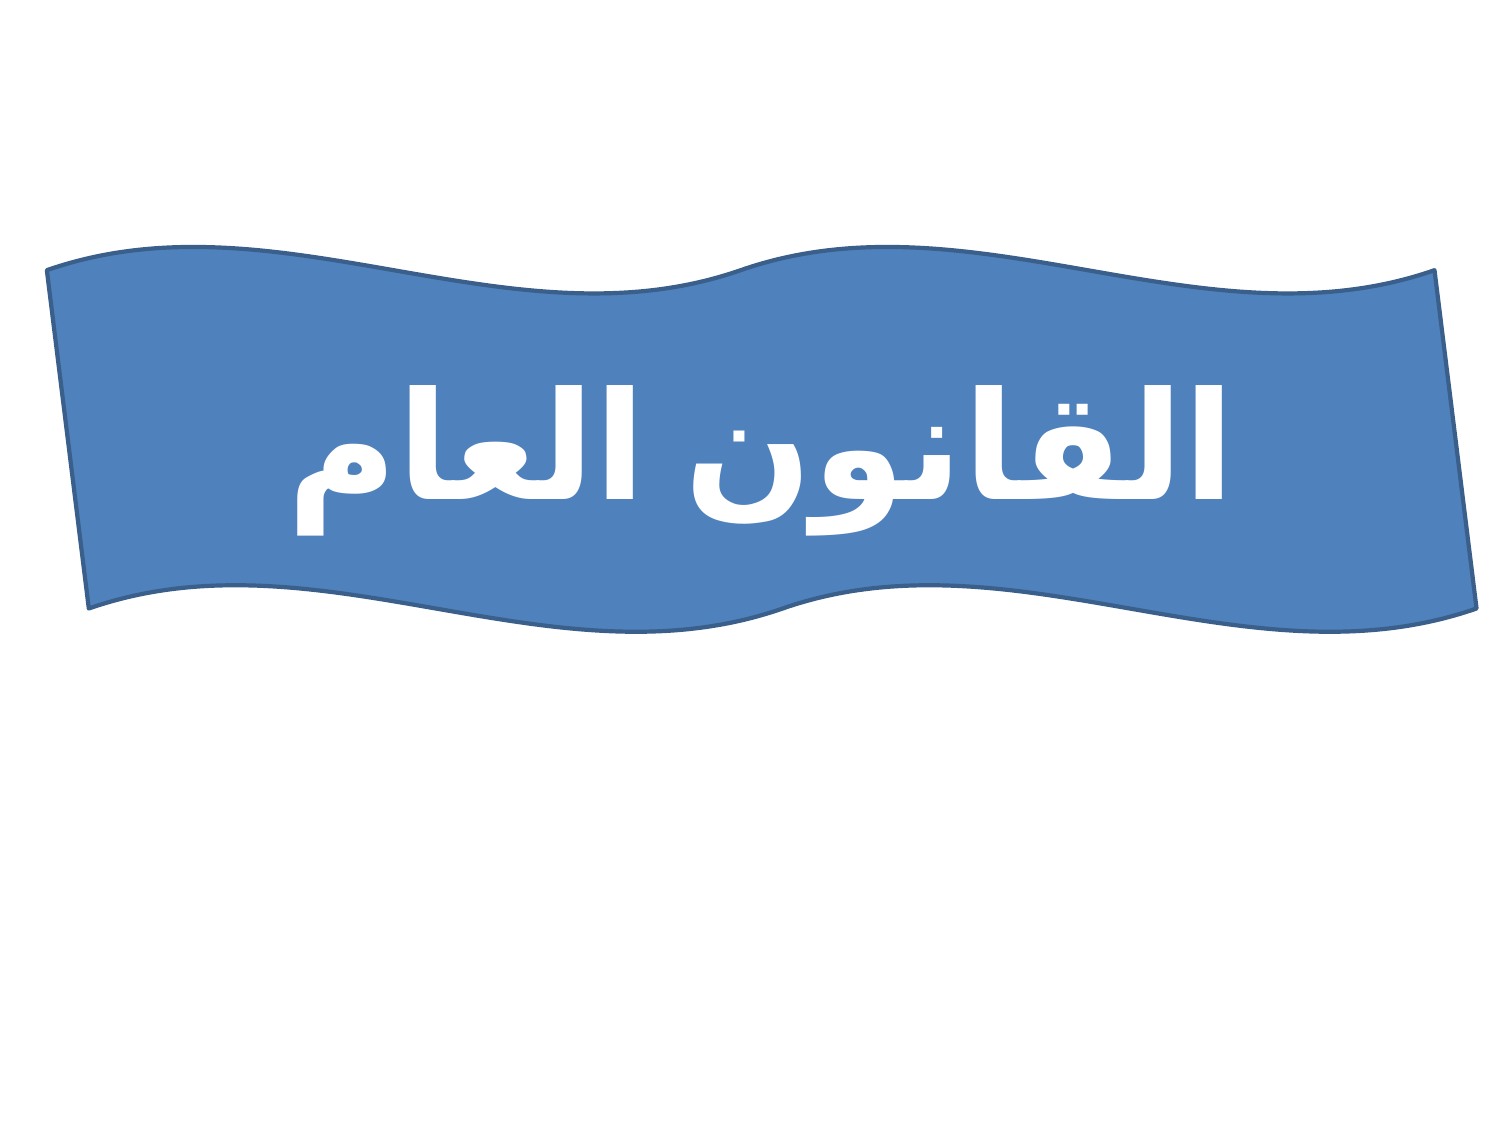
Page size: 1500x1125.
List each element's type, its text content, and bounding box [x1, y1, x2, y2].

text_box القانون العام [44, 244, 1479, 634]
